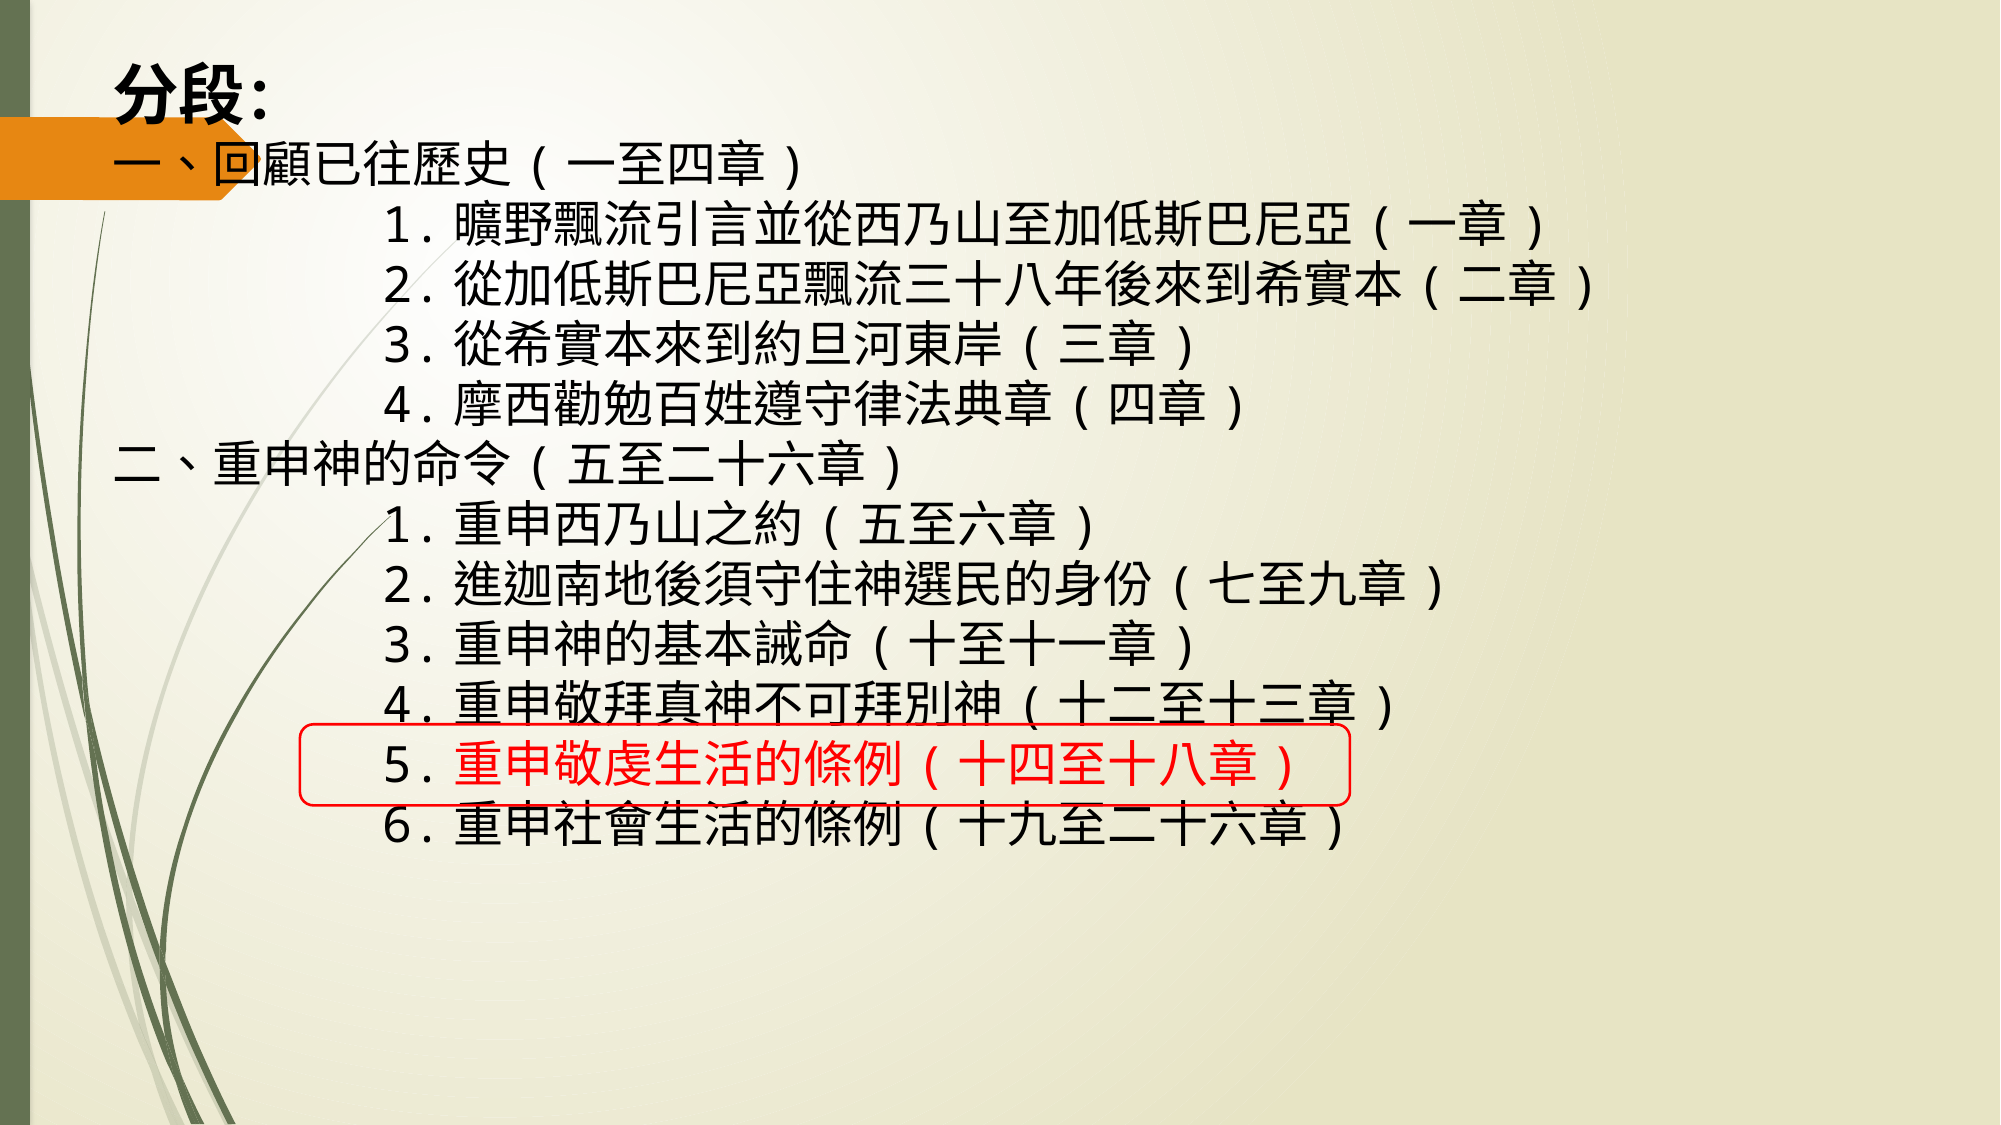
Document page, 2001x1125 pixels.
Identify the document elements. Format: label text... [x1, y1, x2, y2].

text_box 分段： 一、回顧已往歷史(一至四章) 1.曠野飄流引言並從西乃山至加低斯巴尼亞(一章) 2.從加低斯巴尼亞飄流三十八年後來到希實本(二章) 3.從希實本來到約旦河東岸(三章) 4.摩西勸勉百姓遵守律法典章(四章) 二、重申神的命令(五至二十六章) 1.重申西乃山之約(五至六章) 2.進迦南地後須守住神選民的身份(七至九章) 3.重申神的基本誡命(十至十一章) 4.重申敬拜真神不可拜別神(十二至十三章) 5.重申敬虔生活的條例(十四至十八章) 6.重申社會生活的條例(十九至二十六章) [97, 45, 1941, 1041]
text_box [298, 722, 1352, 807]
